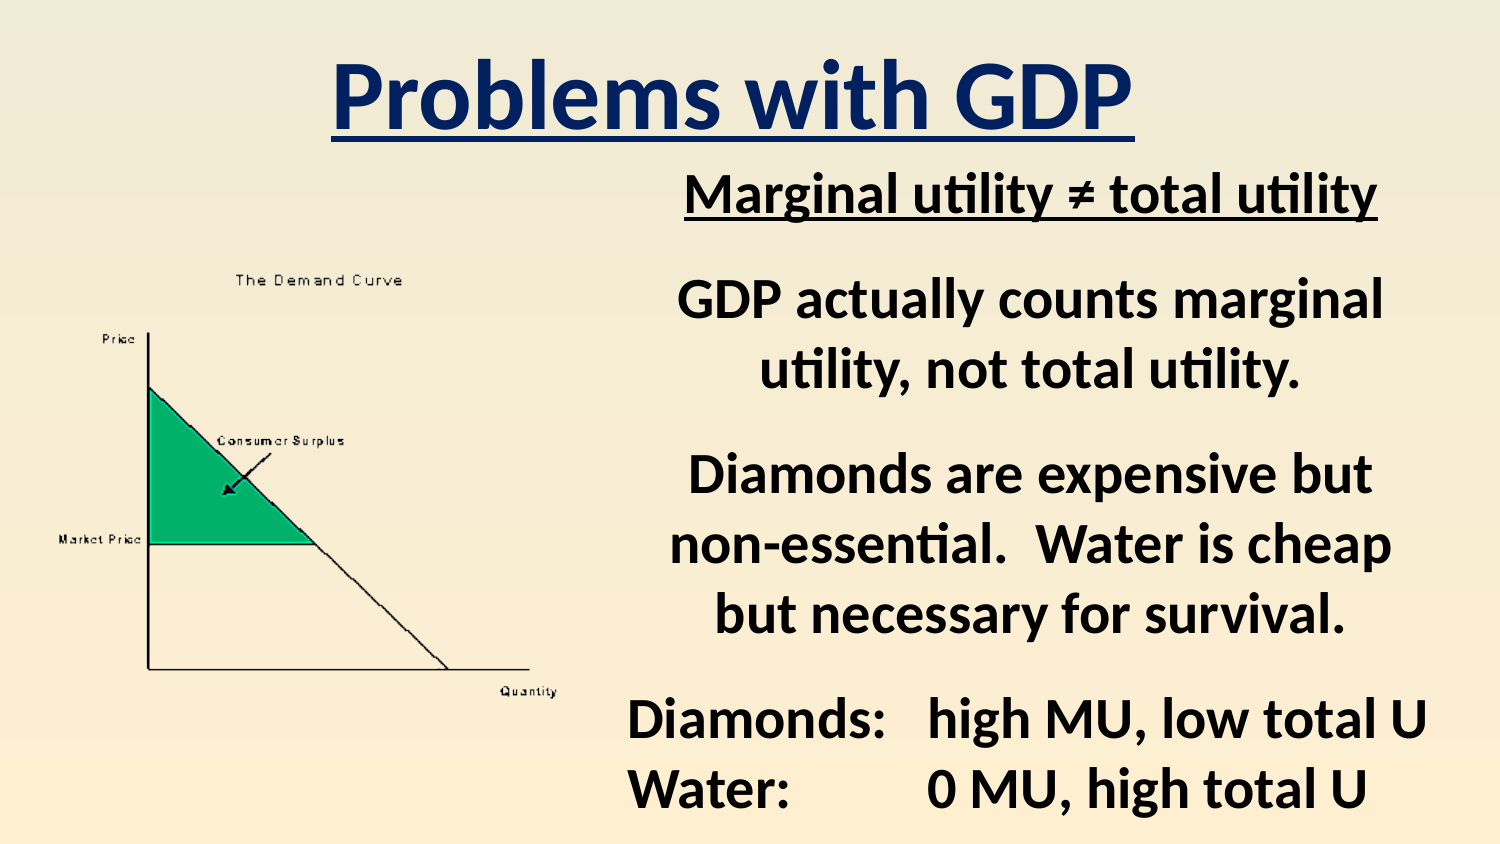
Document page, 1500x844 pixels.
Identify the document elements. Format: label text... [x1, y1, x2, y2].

text_box Marginal utility ≠ total utility GDP actually counts marginal utility, not total utility. Diamonds are expensive but non-essential. Water is cheap but necessary for survival. Diamonds: high MU, low total U Water: 0 MU, high total U [612, 147, 1450, 828]
picture [49, 259, 563, 716]
text_box Problems with GDP [316, 21, 1150, 157]
